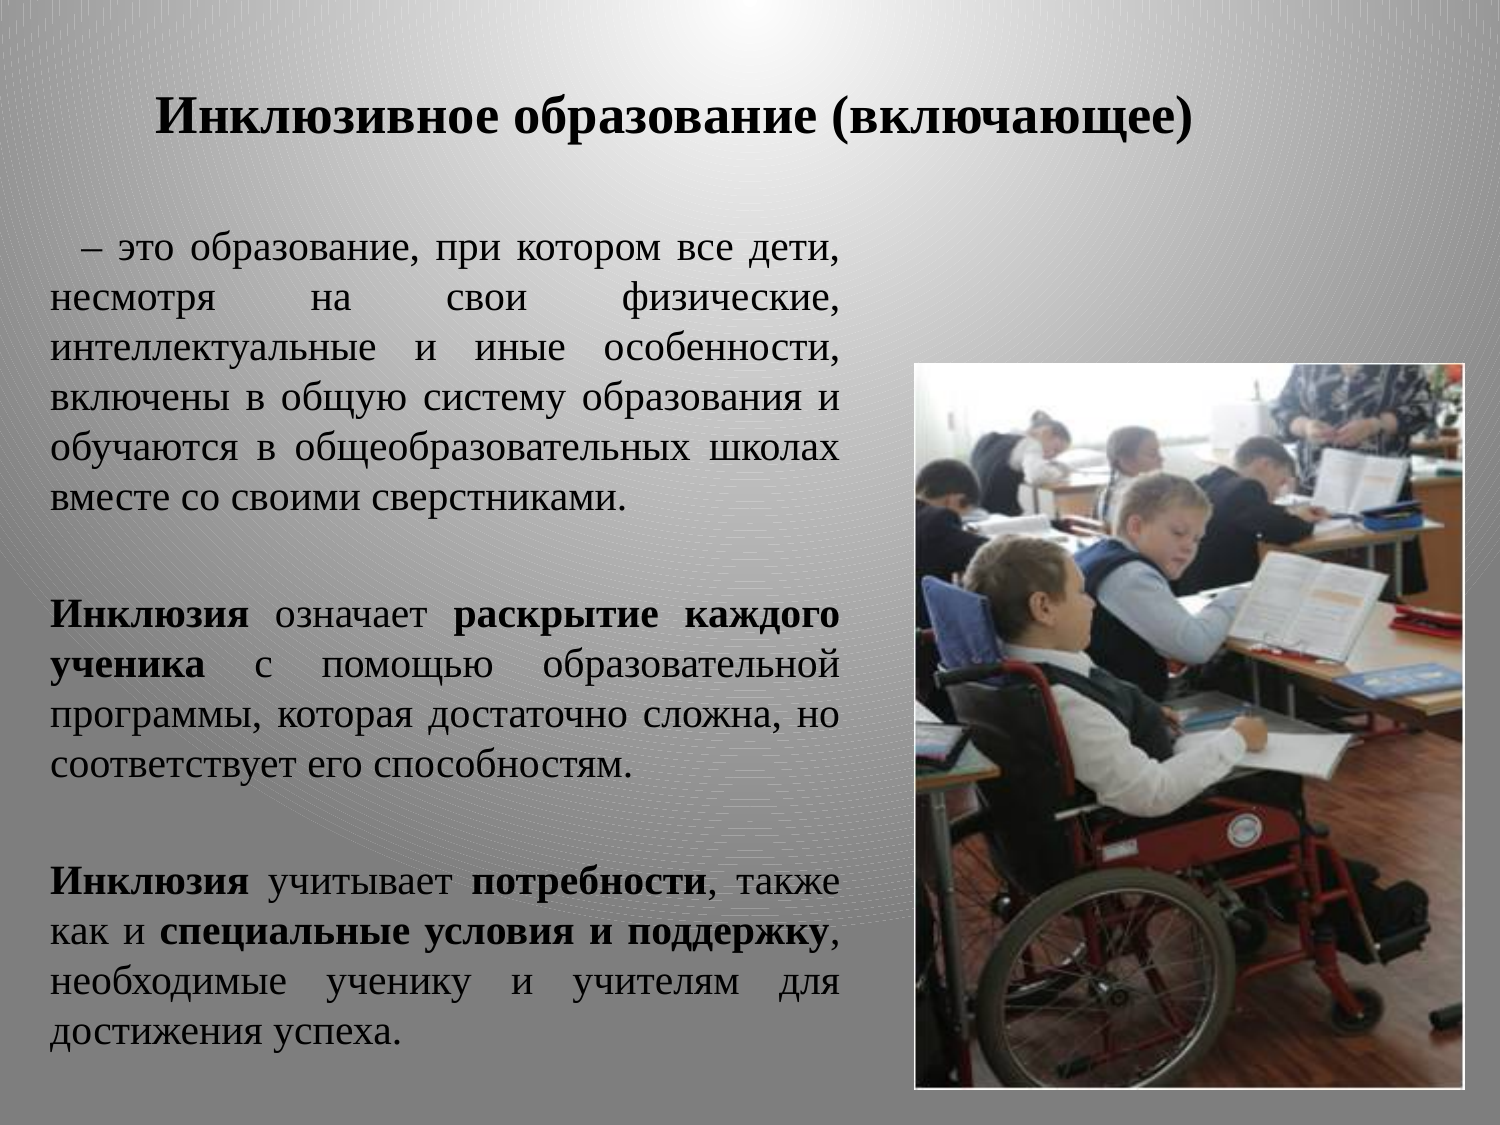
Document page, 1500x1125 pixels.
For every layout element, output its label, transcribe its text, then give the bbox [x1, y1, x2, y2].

list – это образование, при котором все дети, несмотря на свои физические, интеллектуальные и иные особенности, включены в общую систему образования и обучаются в общеобразовательных школах вместе со своими сверстниками. Инклюзия означает раскрытие каждого ученика с помощью образовательной программы, которая достаточно сложна, но соответствует его способностям. Инклюзия учитывает потребности, также как и специальные условия и поддержку, необходимые ученику и учителям для достижения успеха. [35, 210, 856, 1102]
title Инклюзивное образование (включающее) [140, 70, 1372, 153]
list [913, 363, 1466, 1091]
